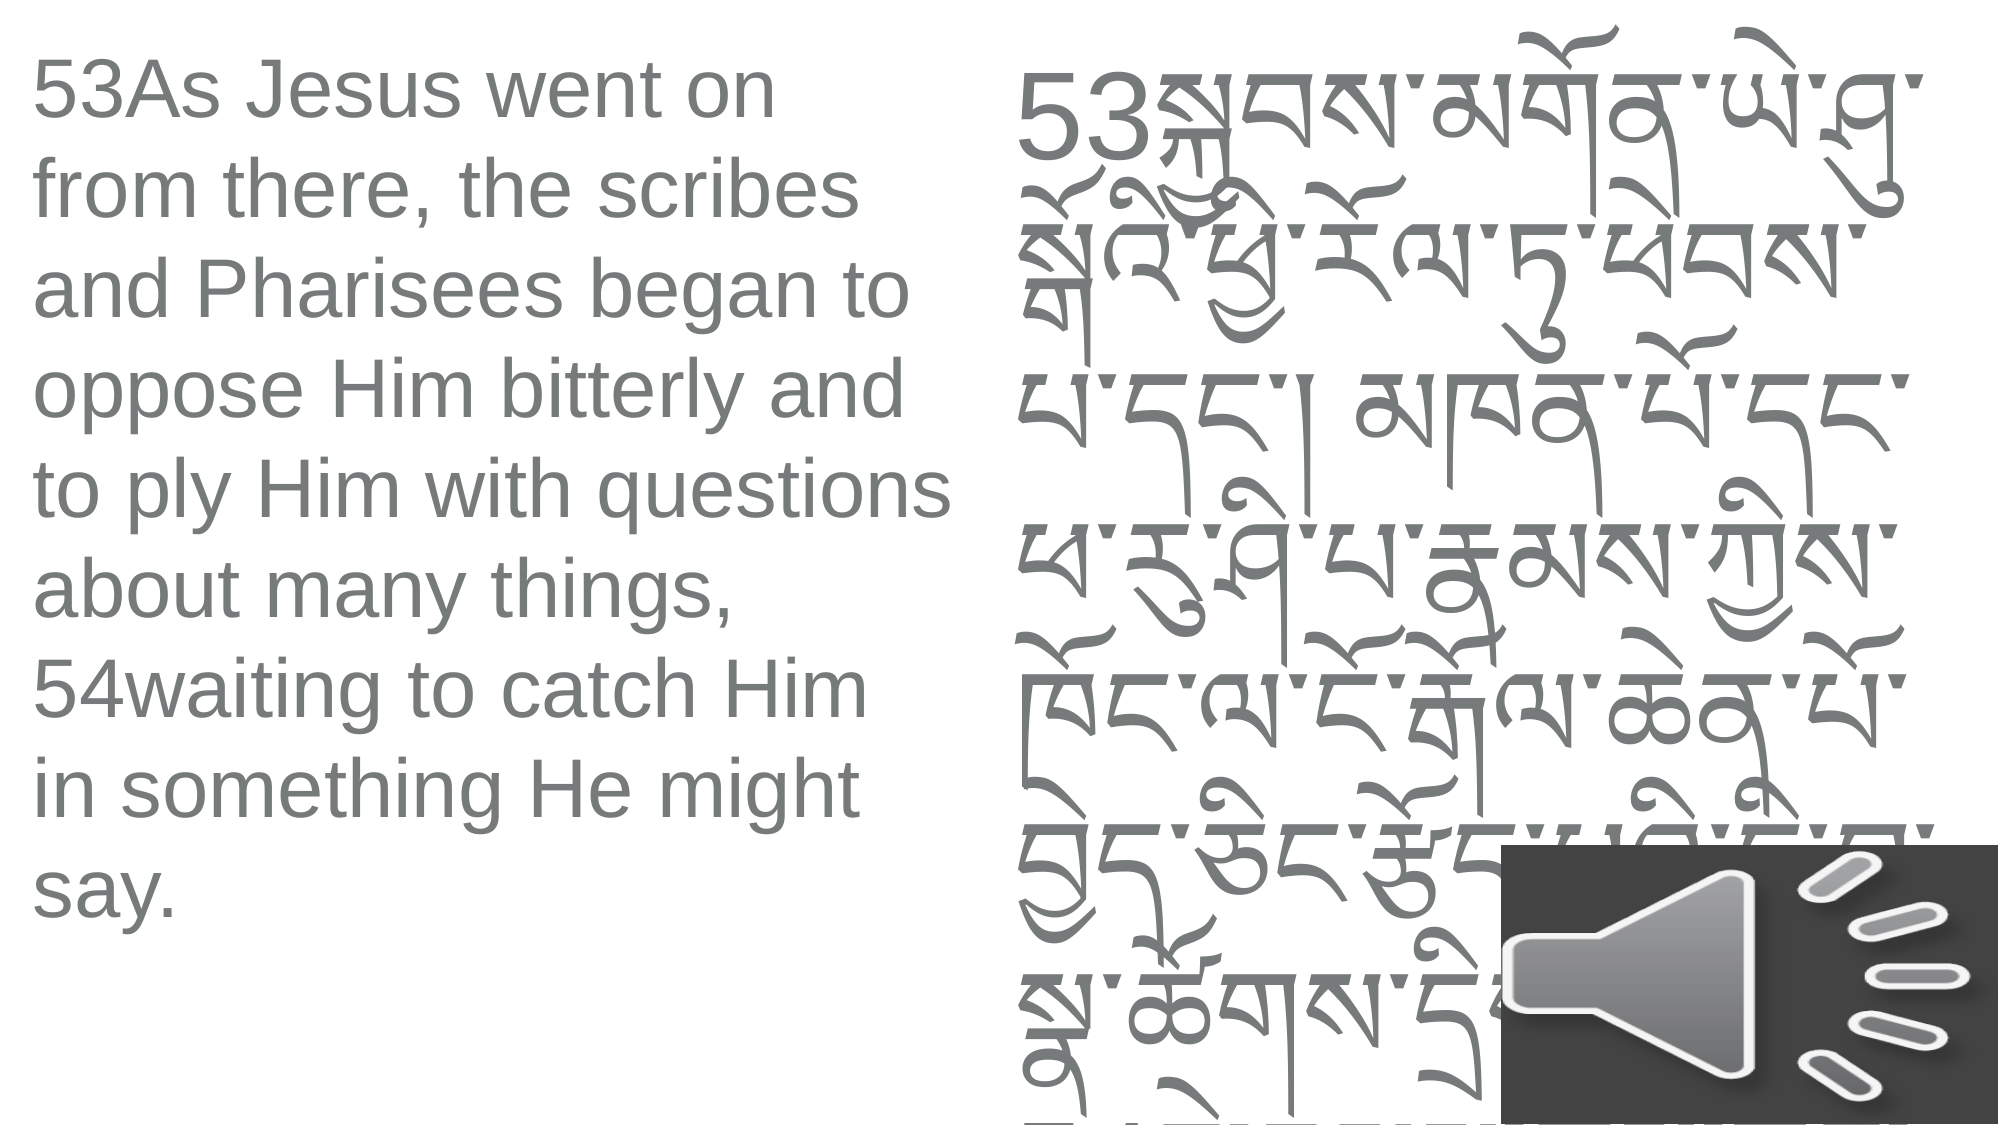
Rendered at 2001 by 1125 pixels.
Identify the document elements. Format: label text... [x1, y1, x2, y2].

text_box 53སྐྱབས་མགོན་ཡེ་ཤུ་སྒོའི་ཕྱི་རོལ་ཏུ་ཕེབས་པ༌དང༌། མཁན་པོ་དང་ཕ་རུ་ཤི་པ་རྣམས་ཀྱིས་ཁོང་ལ་ངོ་རྒོལ་ཆེན་པོ་བྱེད་ཅིང་རྩོད་པའི་དྲི་བ་སྣ་ཚོགས་དྲིས་པ༌དང༌། 54དེ་རྣམས་ཀྱིས་ཁོང་གི་གསུང་ལས་ཉེས་སྐྱོན་འཚོལ་ཕྱིར་ལྐོག་ཏུ་ཐབས་བཙལ༌ཏོ།། [999, 27, 2000, 1104]
picture [1500, 843, 2000, 1125]
text_box 53As Jesus went on from there, the scribes and Pharisees began to oppose Him bitterly and to ply Him with questions about many things, 54waiting to catch Him in something He might say. [18, 27, 973, 1104]
